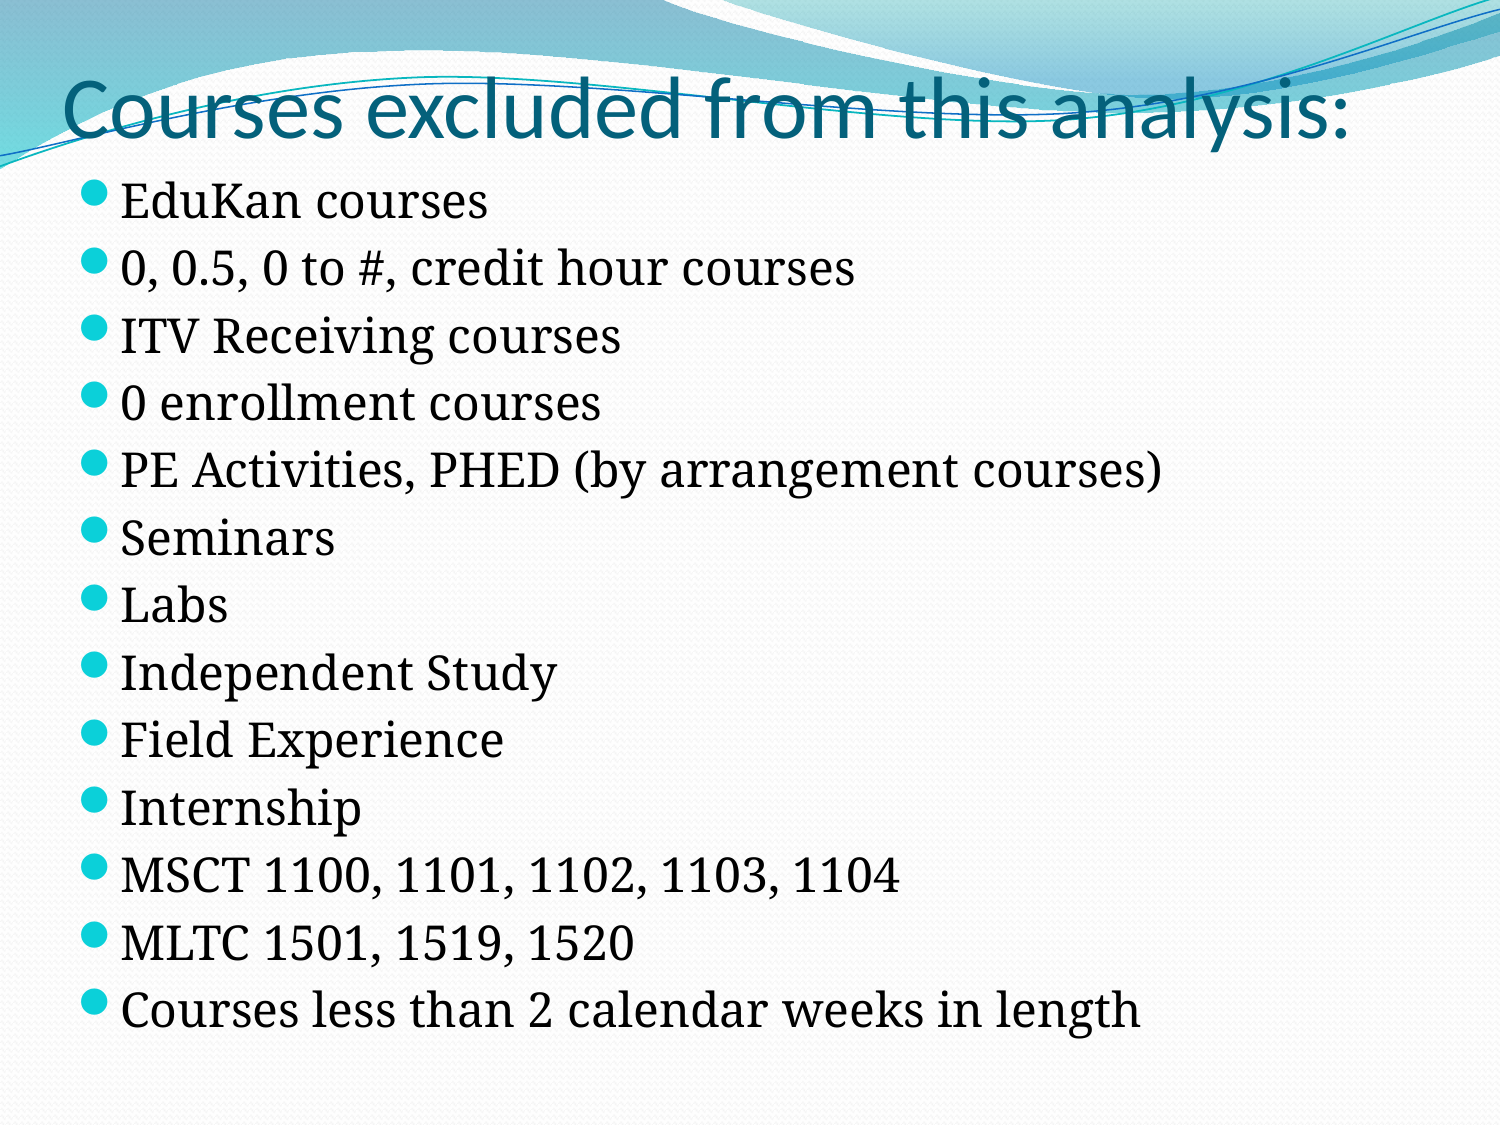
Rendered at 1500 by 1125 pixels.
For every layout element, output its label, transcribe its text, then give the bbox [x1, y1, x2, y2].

title Courses excluded from this analysis: [62, 37, 1450, 162]
list EduKan courses 0, 0.5, 0 to #, credit hour courses ITV Receiving courses 0 enrollment courses PE Activities, PHED (by arrangement courses) Seminars Labs Independent Study Field Experience Internship MSCT 1100, 1101, 1102, 1103, 1104 MLTC 1501, 1519, 1520 Courses less than 2 calendar weeks in length [62, 162, 1463, 1050]
